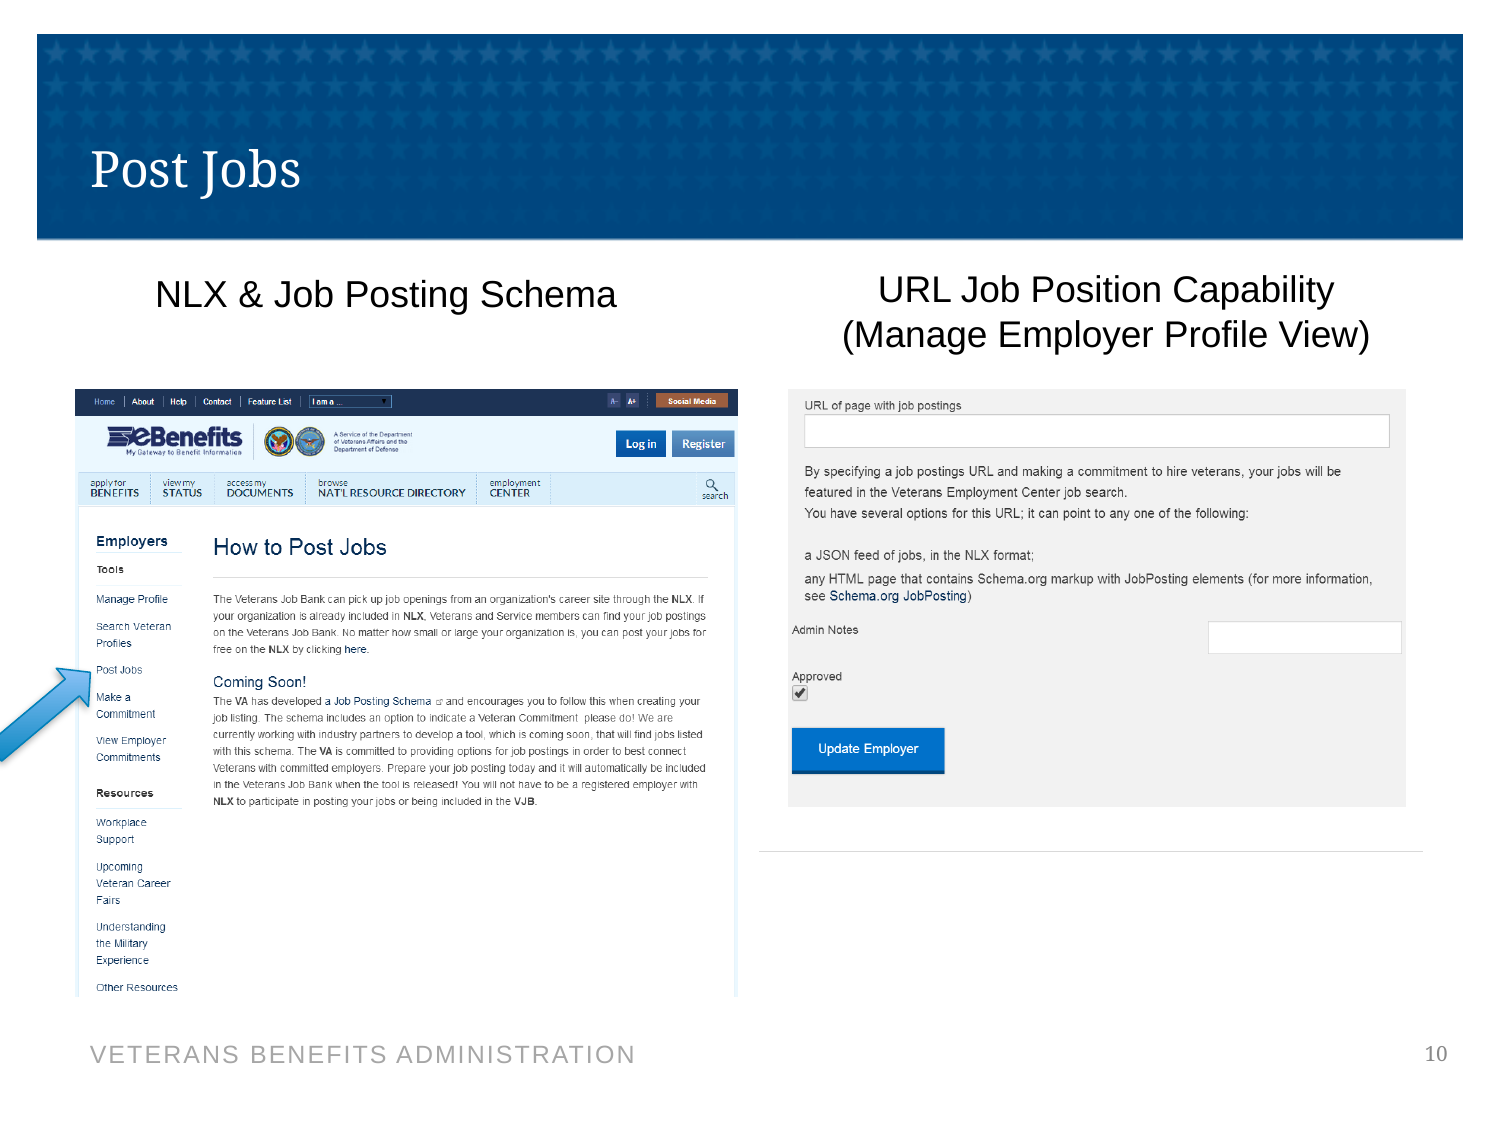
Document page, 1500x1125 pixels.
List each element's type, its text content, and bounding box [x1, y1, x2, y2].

picture [37, 34, 1463, 258]
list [74, 388, 738, 998]
slide_number 10 [1382, 1025, 1463, 1086]
title Post Jobs [75, 45, 1425, 206]
text_box [0, 667, 69, 762]
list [759, 388, 1423, 853]
list NLX & Job Posting Schema [54, 270, 718, 375]
list URL Job Position Capability (Manage Employer Profile View) [787, 257, 1425, 363]
